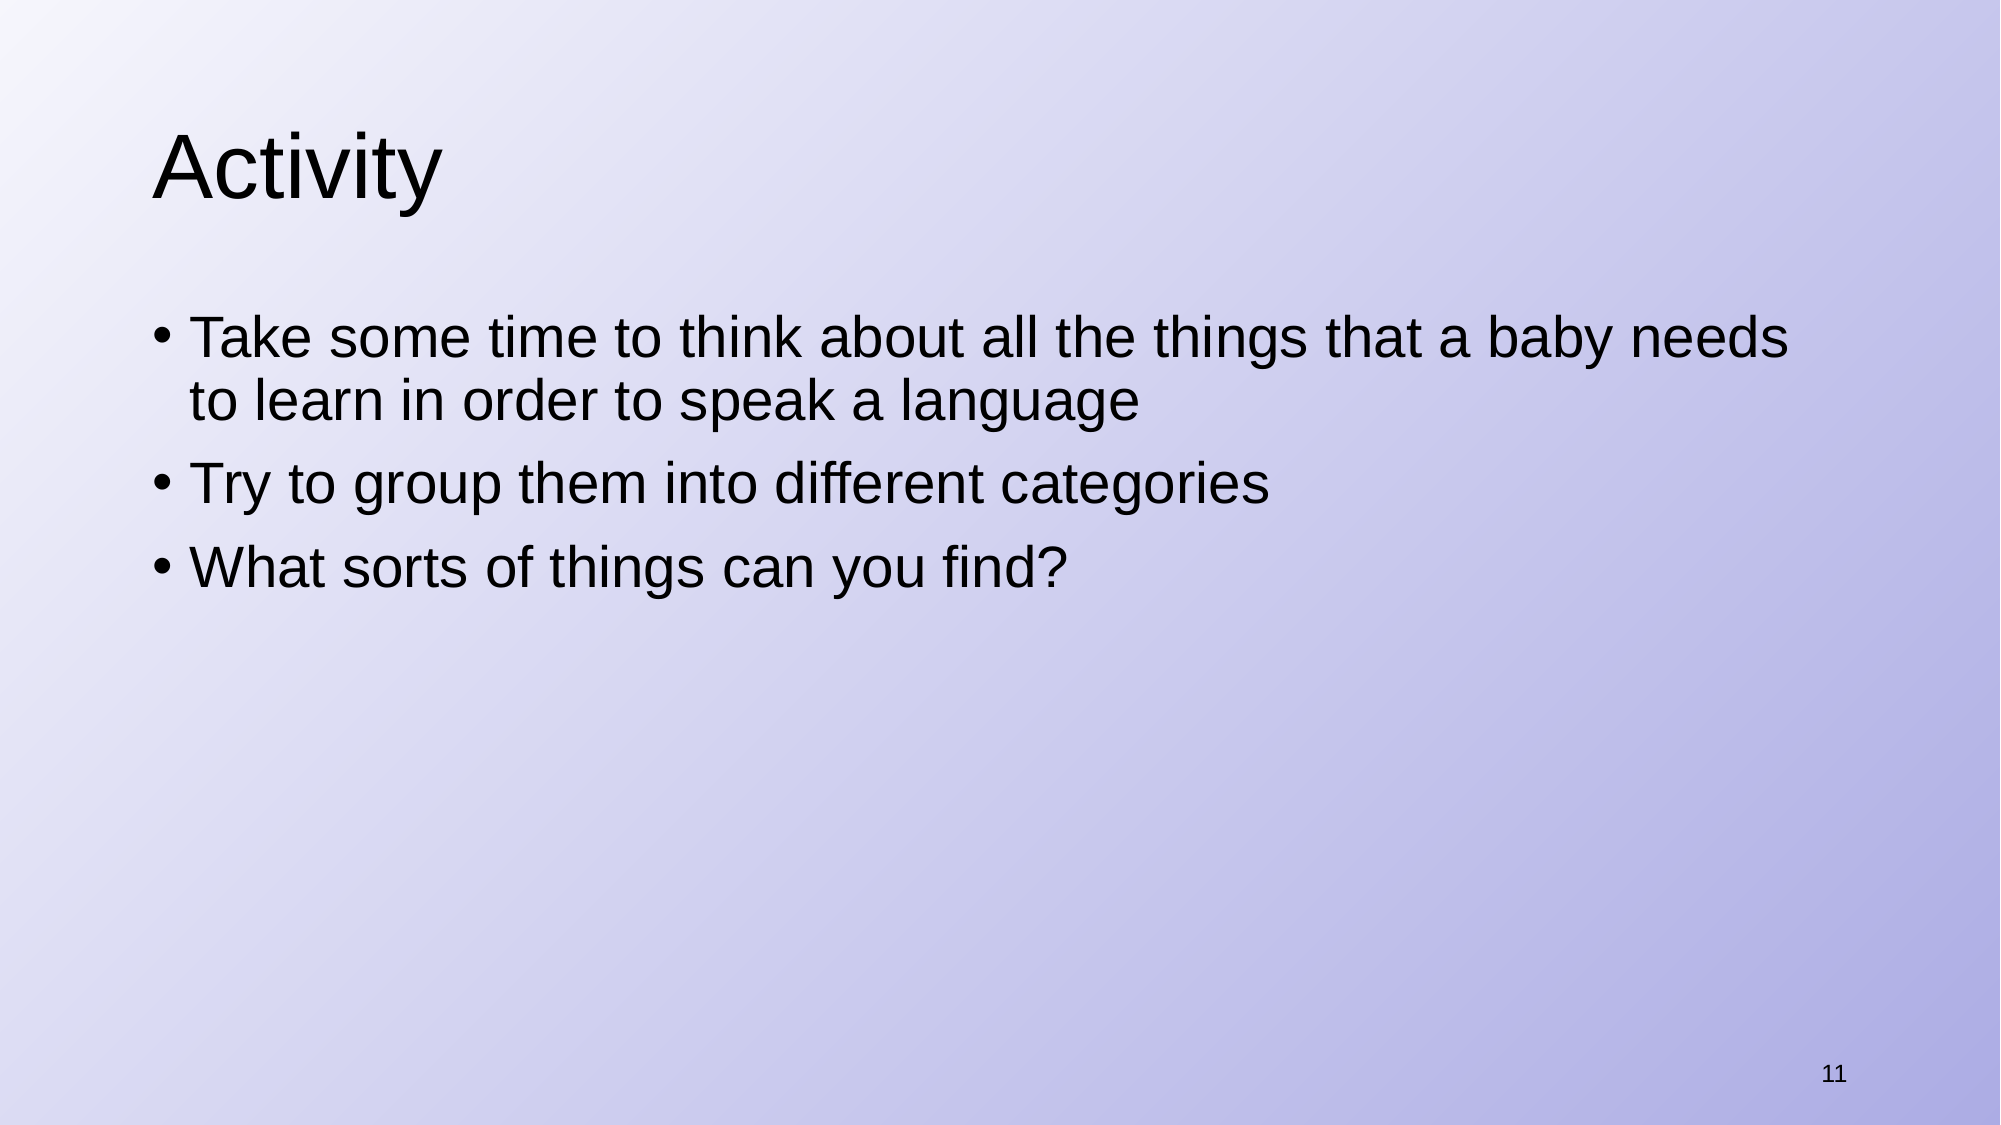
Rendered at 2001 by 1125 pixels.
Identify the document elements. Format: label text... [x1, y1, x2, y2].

slide_number 11 [1412, 1042, 1863, 1103]
title Activity [137, 59, 1863, 278]
list Take some time to think about all the things that a baby needs to learn in order to speak a language Try to group them into different categories What sorts of things can you find? [137, 299, 1863, 1014]
